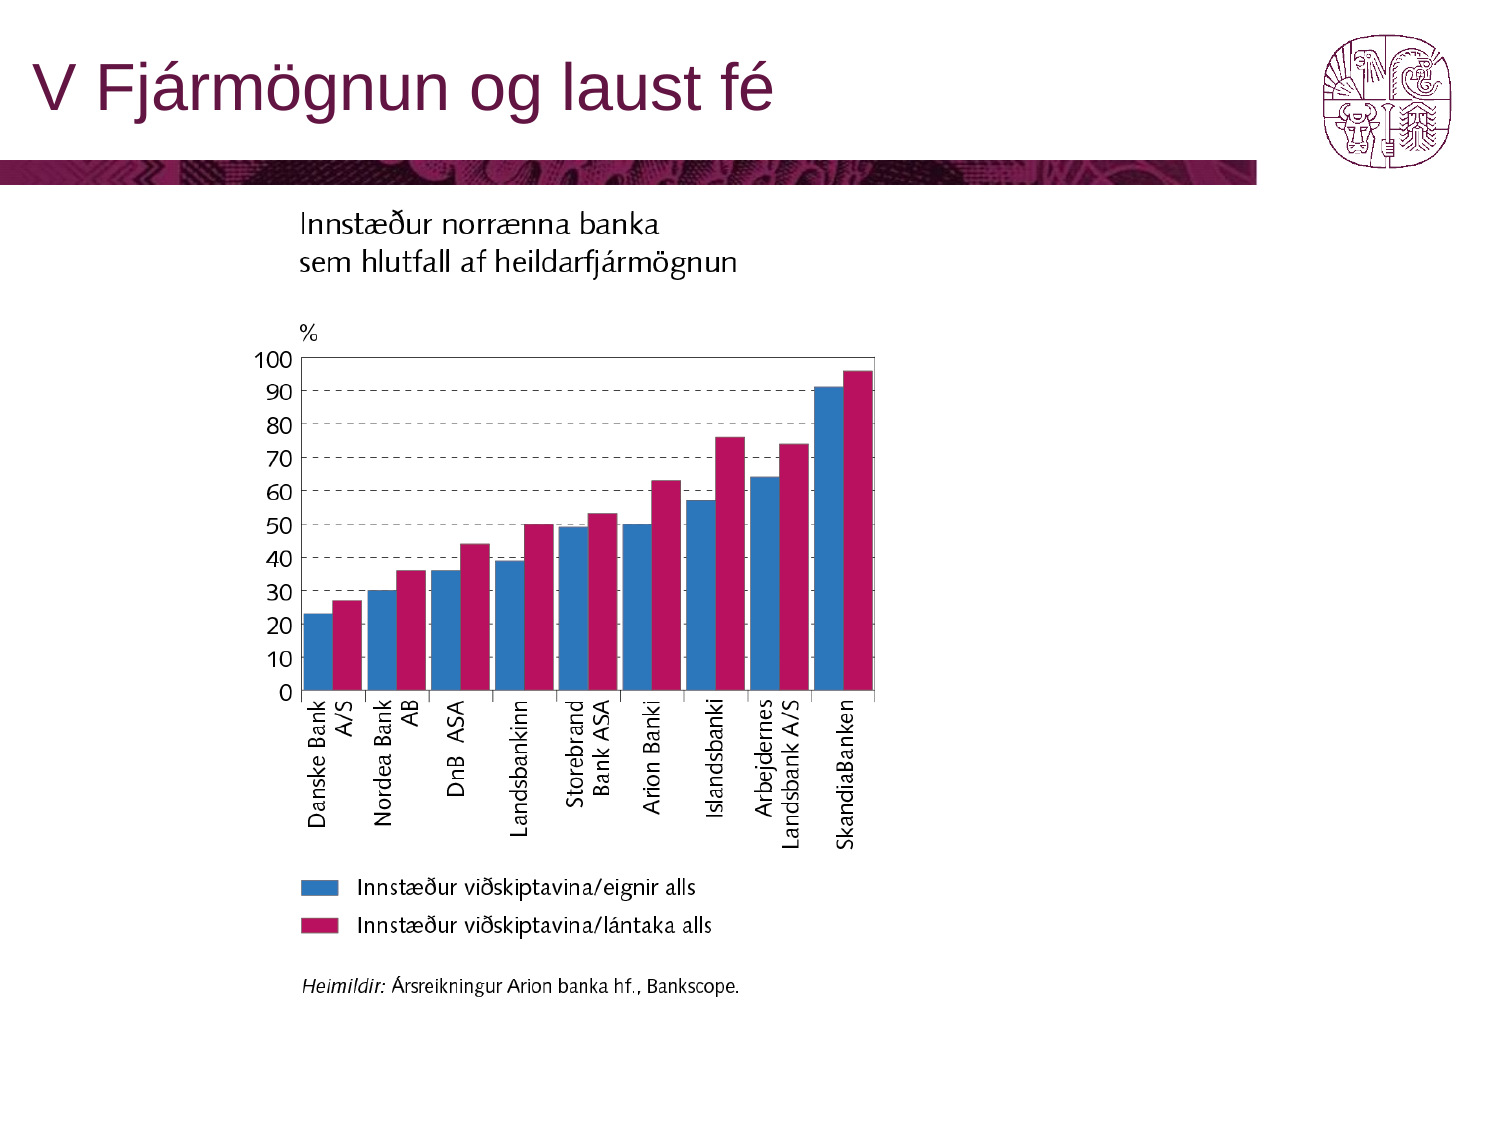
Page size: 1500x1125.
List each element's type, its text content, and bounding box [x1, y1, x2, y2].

picture [0, 160, 1258, 185]
picture [1316, 31, 1456, 173]
picture [253, 207, 876, 1095]
title V Fjármögnun og laust fé [17, 19, 1247, 149]
